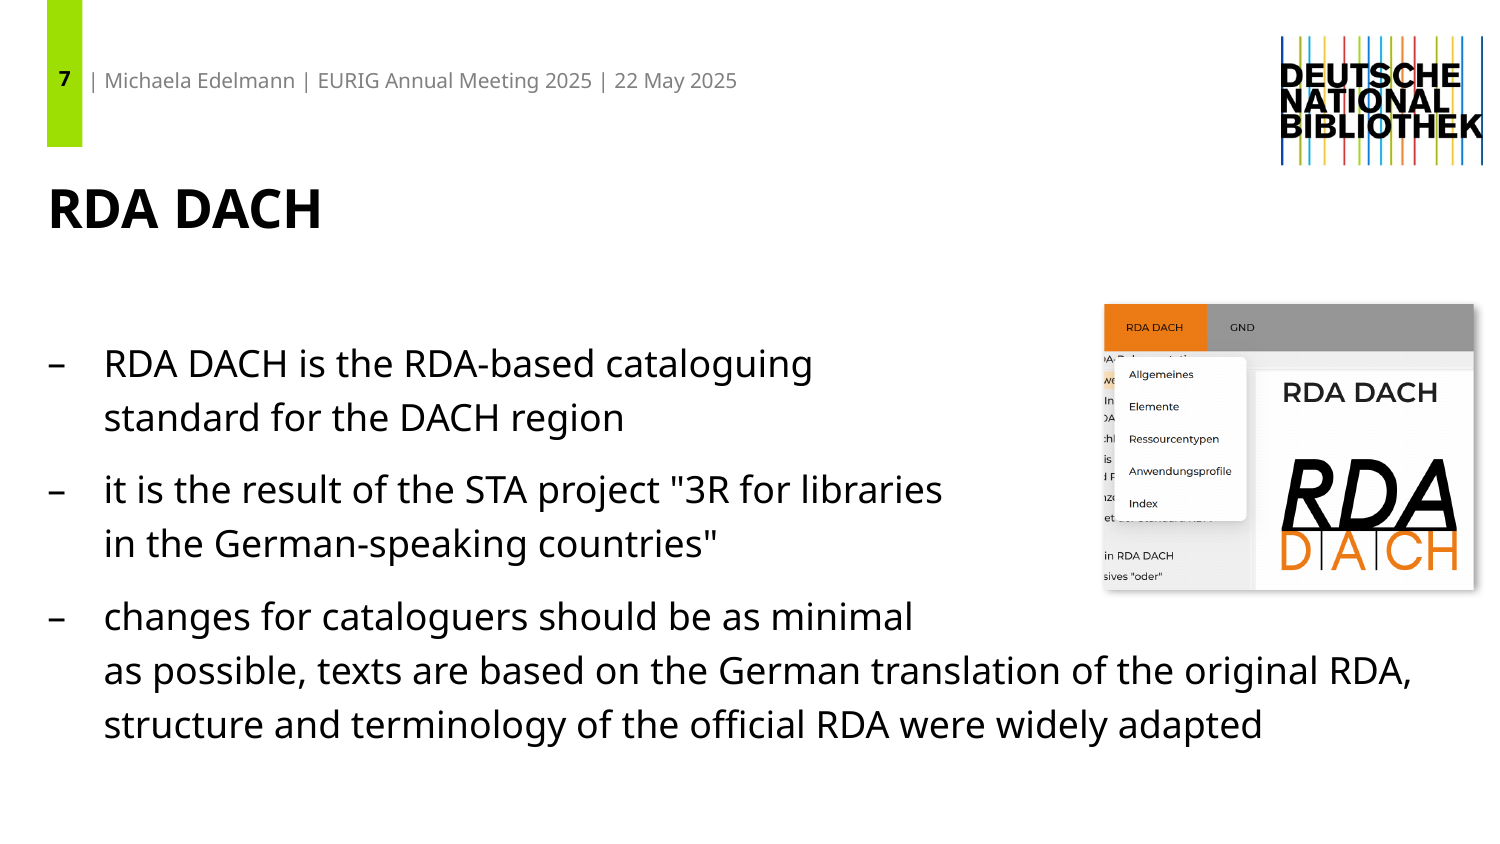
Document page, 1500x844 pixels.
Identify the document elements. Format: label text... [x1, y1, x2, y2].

picture [1281, 35, 1483, 166]
title RDA DACH [46, 176, 1436, 305]
list RDA DACH is the RDA-based cataloguing standard for the DACH region it is the result of the STA project "3R for libraries in the German-speaking countries" changes for cataloguers should be as minimal as possible, texts are based on the German translation of the original RDA, structure and terminology of the official RDA were widely adapted [46, 330, 1436, 783]
footer | Michaela Edelmann | EURIG Annual Meeting 2025 | 22 May 2025 [87, 67, 1240, 93]
text_box 7 [47, 0, 83, 147]
picture [1104, 304, 1474, 590]
